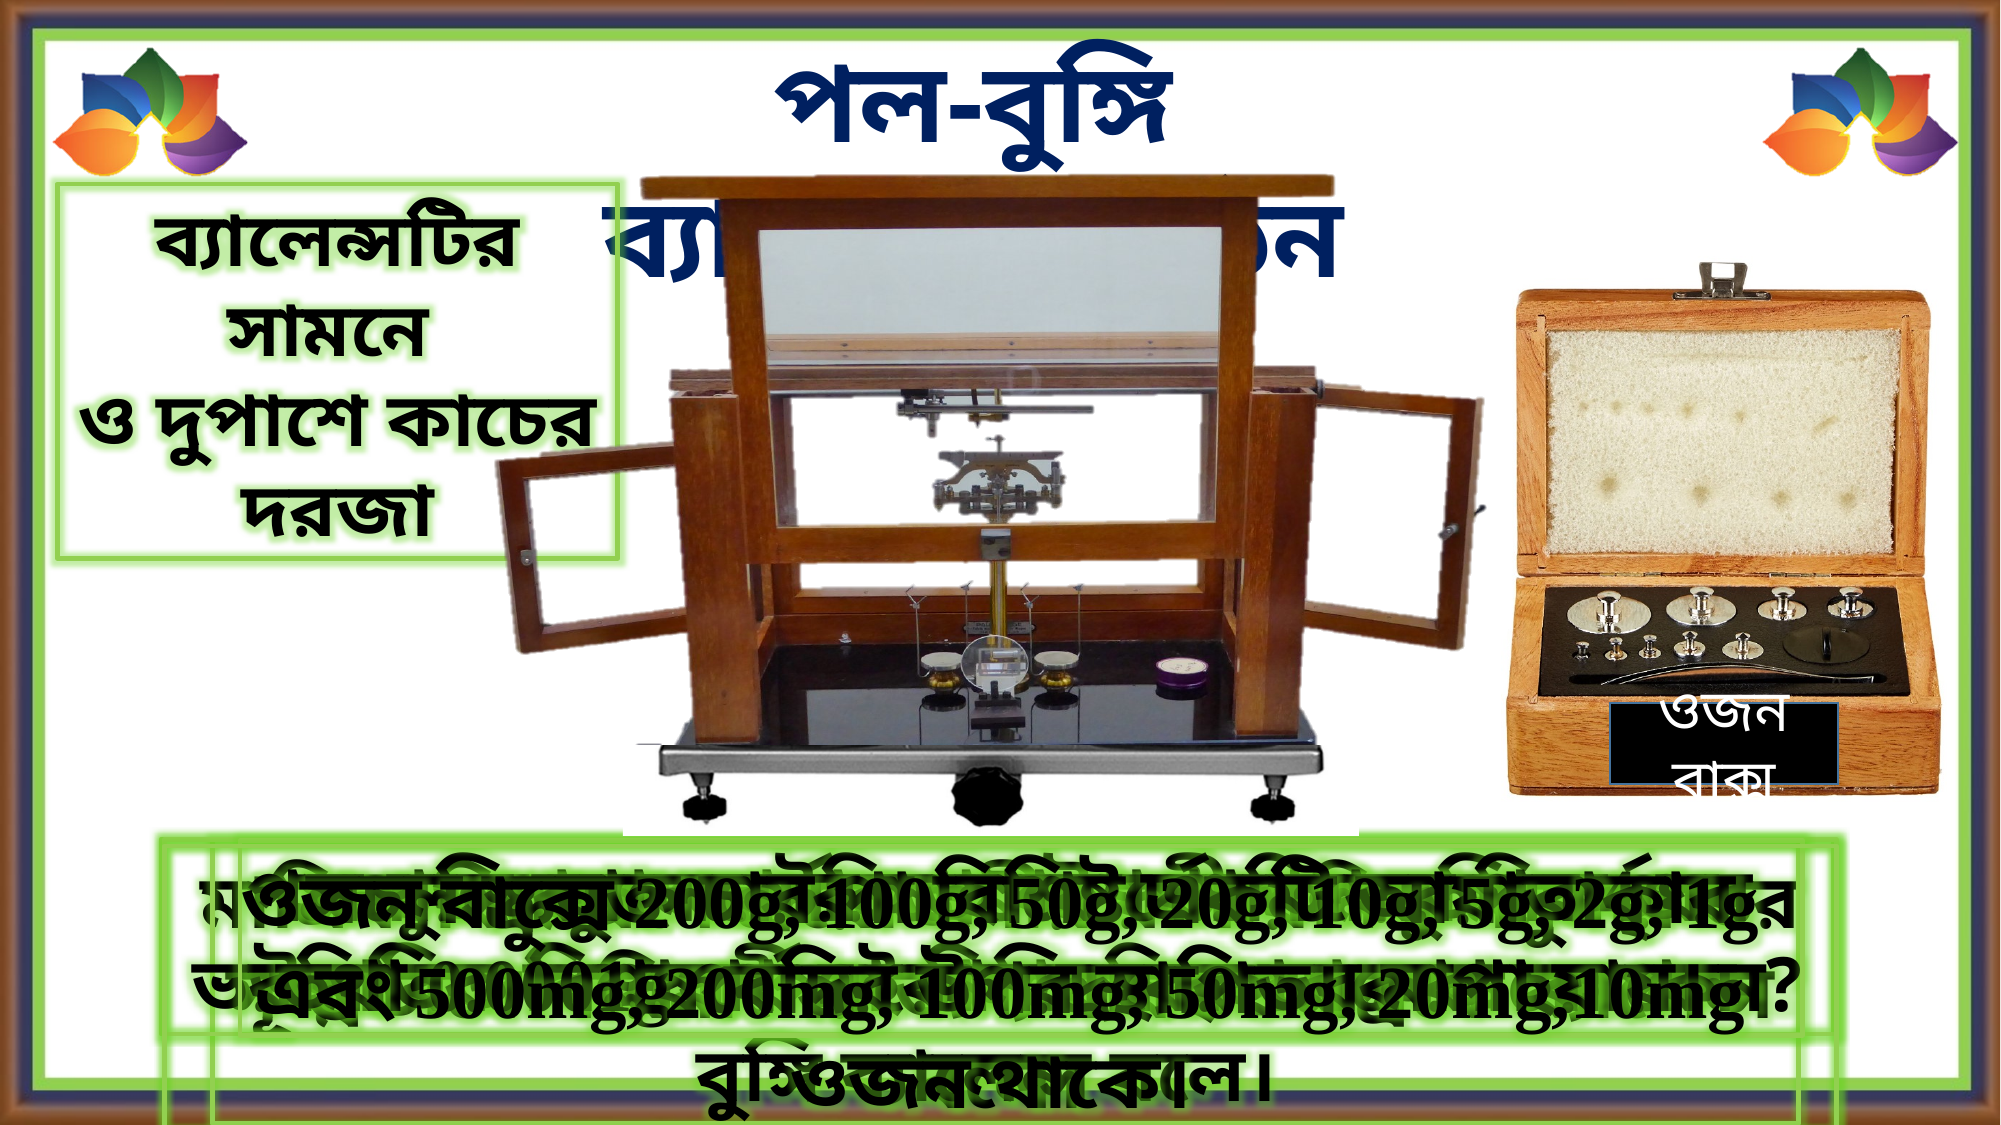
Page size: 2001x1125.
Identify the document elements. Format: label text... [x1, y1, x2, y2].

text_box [1501, 256, 1947, 802]
text_box পল-বুঙ্গি ব্যালেন্সের গঠন [522, 21, 1425, 172]
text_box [483, 172, 1488, 836]
text_box ব্যালেন্সটির সামনে ও দুপাশে কাচের দরজা [57, 183, 483, 559]
picture [0, 0, 2001, 1125]
text_box ওজন বাক্সে 200g, 100g, 50g, 20g, 10g, 5g, 2g, 1g এবং 500mg, 200mg, 100mg, 50mg, 20mg,10mg ওজন থাকে। [164, 845, 1837, 1125]
